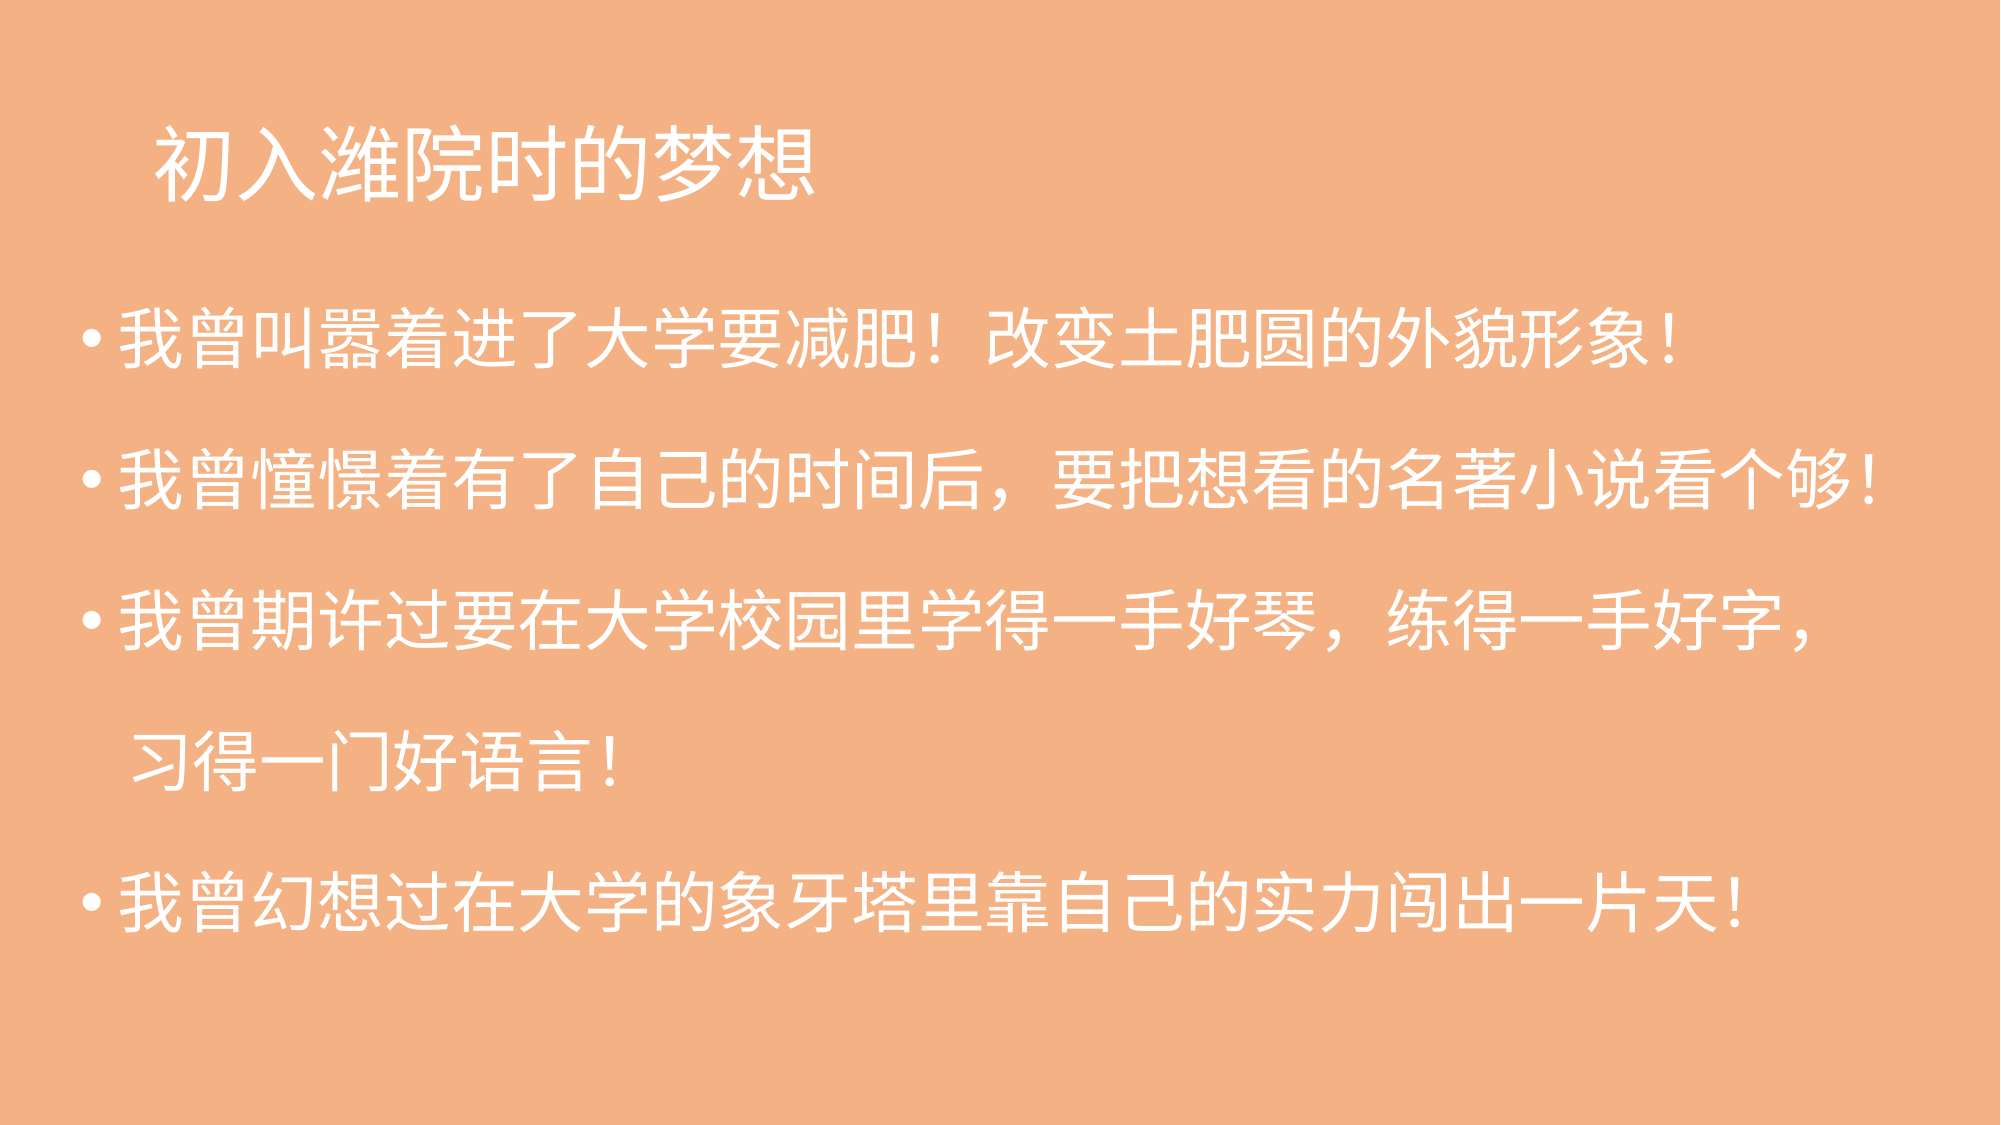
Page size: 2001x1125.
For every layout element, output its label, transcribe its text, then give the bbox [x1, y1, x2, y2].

list 我曾叫嚣着进了大学要减肥！改变土肥圆的外貌形象！ 我曾憧憬着有了自己的时间后，要把想看的名著小说看个够！ 我曾期许过要在大学校园里学得一手好琴，练得一手好字， 习得一门好语言！ 我曾幻想过在大学的象牙塔里靠自己的实力闯出一片天！ [65, 249, 1973, 1069]
title 初入潍院时的梦想 [137, 59, 1863, 249]
